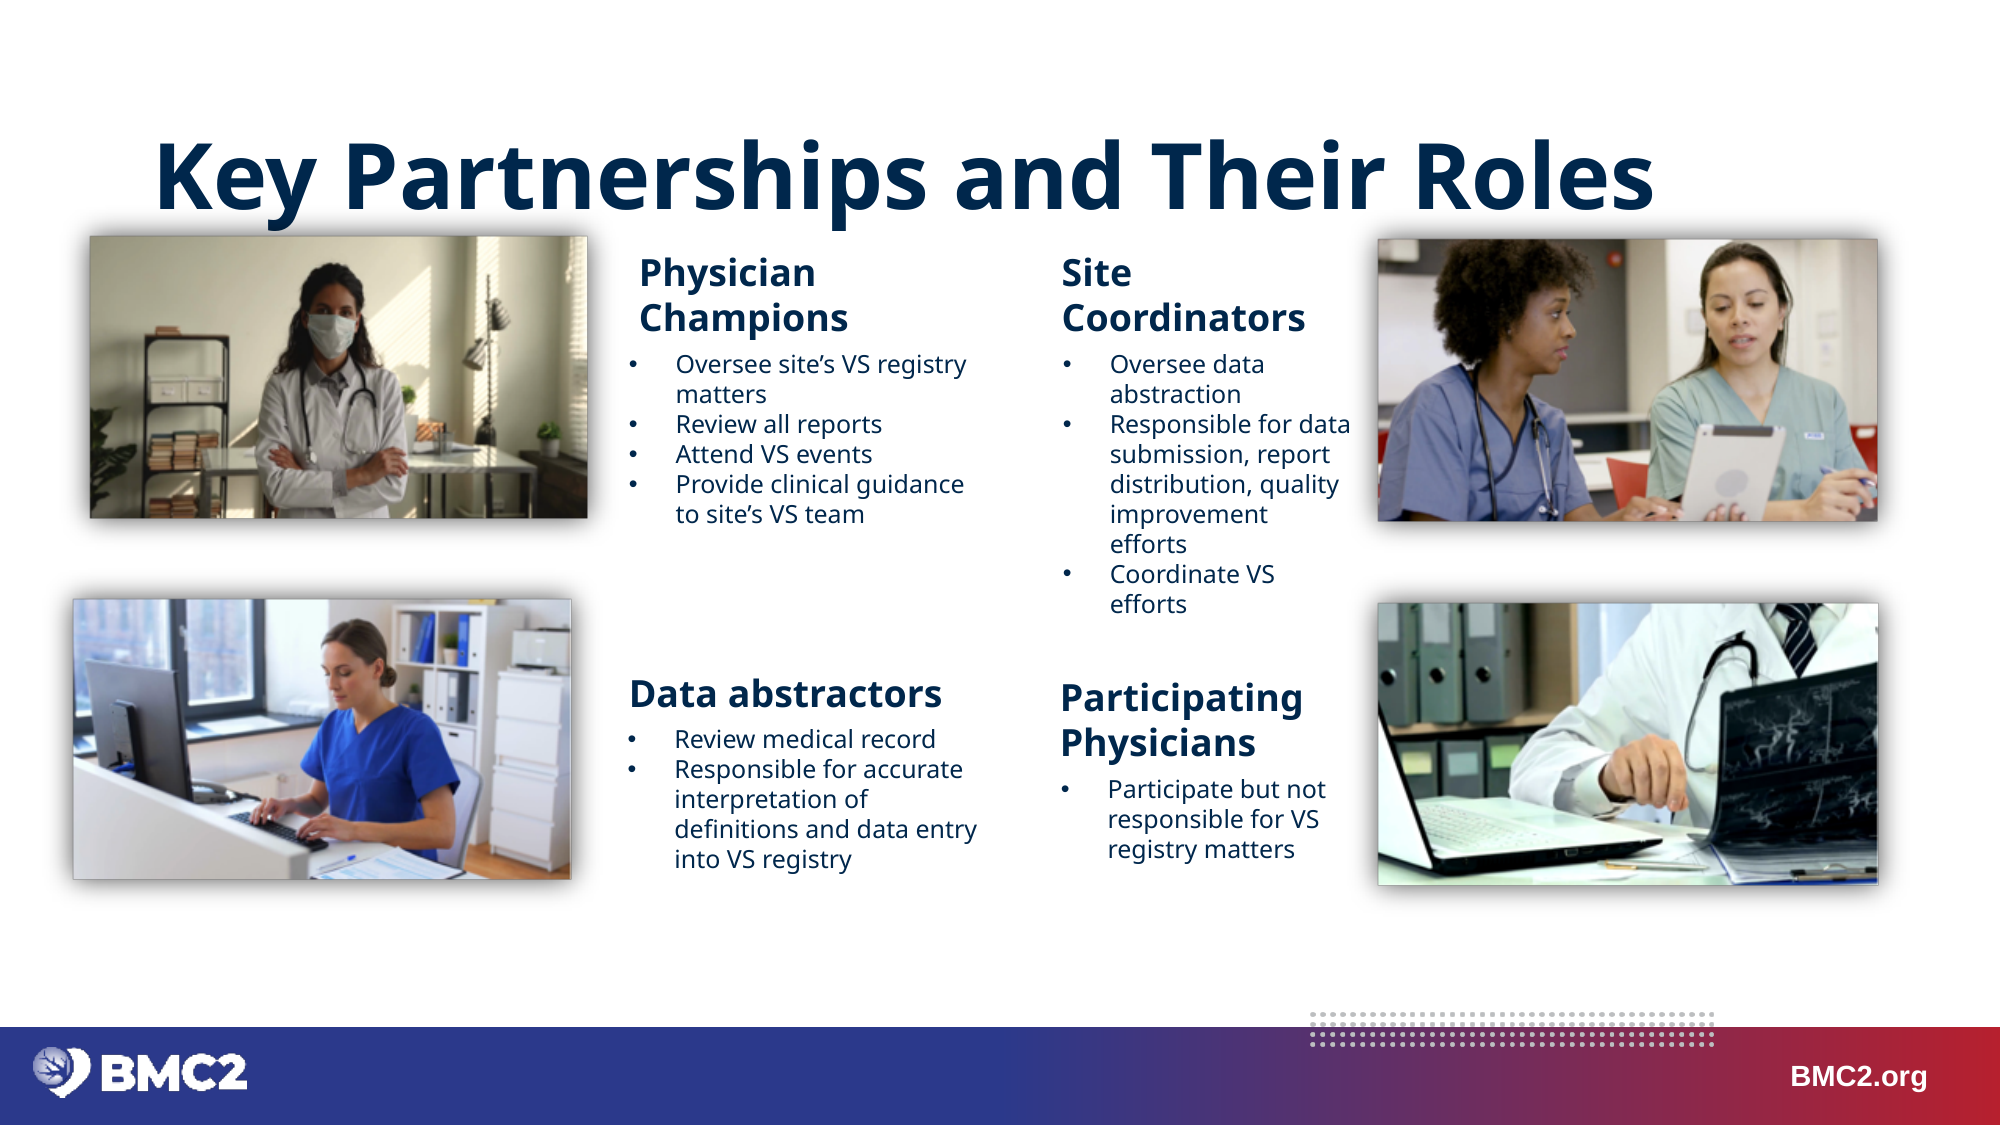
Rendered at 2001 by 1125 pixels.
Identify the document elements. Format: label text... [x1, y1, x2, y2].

title Key Partnerships and Their Roles [137, 59, 1863, 278]
picture [1310, 1008, 1714, 1047]
text_box Review medical record Responsible for accurate interpretation of definitions and data entry into VS registry [612, 716, 994, 881]
picture [59, 205, 619, 550]
picture [33, 1047, 247, 1098]
picture [1346, 572, 1910, 917]
text_box Participate but not responsible for VS registry matters [1046, 766, 1346, 872]
text_box Data abstractors [613, 662, 1000, 723]
text_box Site Coordinators [1046, 241, 1347, 347]
text_box Participating Physicians [1044, 667, 1346, 772]
text_box Physician Champions [624, 241, 972, 341]
text_box Oversee site’s VS registry matters Review all reports Attend VS events Provide clinical guidance to site’s VS team [619, 341, 1000, 536]
picture [1347, 208, 1909, 553]
text_box Oversee data abstraction Responsible for data submission, report distribution, quality improvement efforts Coordinate VS efforts [1048, 341, 1367, 626]
picture [42, 568, 603, 911]
